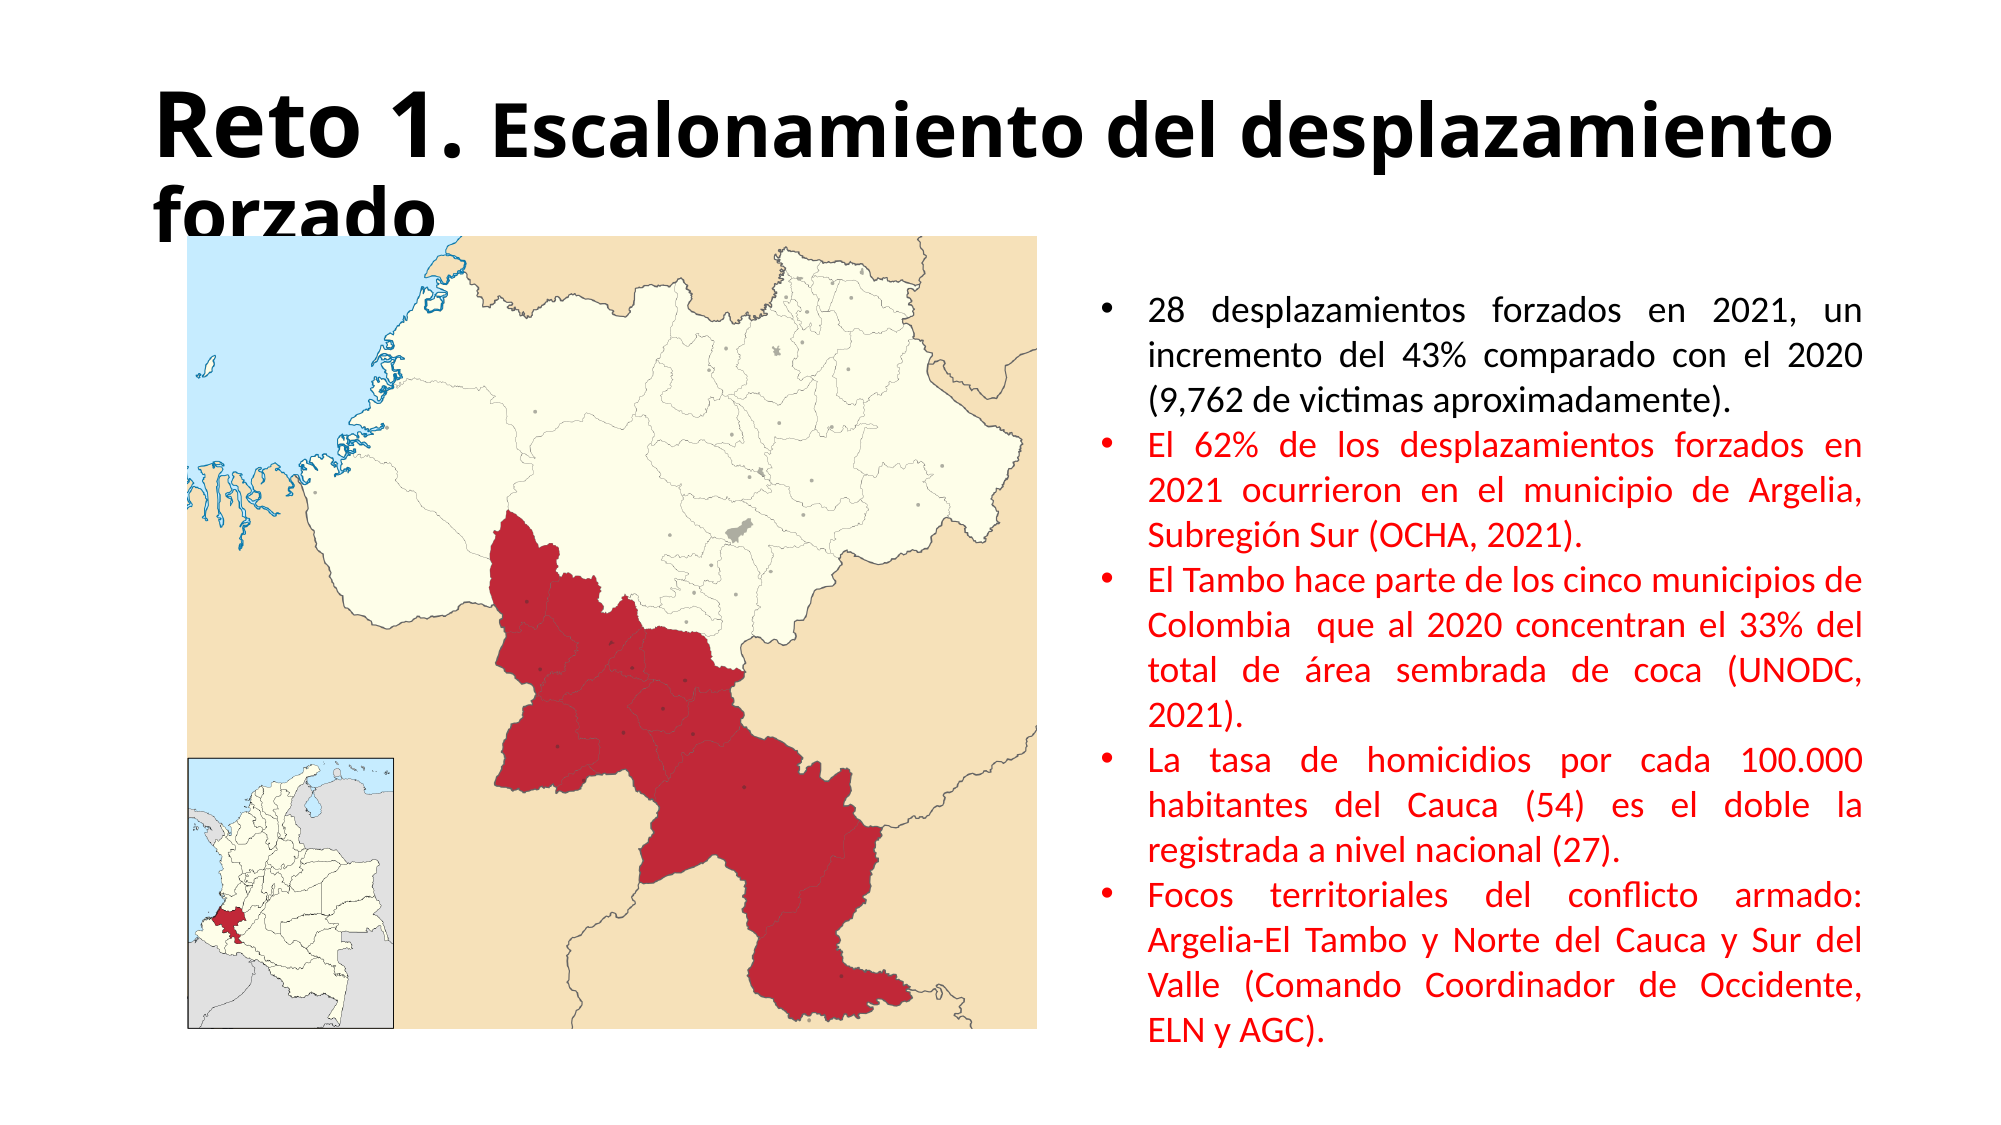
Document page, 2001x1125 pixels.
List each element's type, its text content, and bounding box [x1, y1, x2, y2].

title Reto 1. Escalonamiento del desplazamiento forzado [137, 59, 1863, 278]
picture [187, 236, 1037, 1029]
text_box 28 desplazamientos forzados en 2021, un incremento del 43% comparado con el 2020 (9,762 de victimas aproximadamente). El 62% de los desplazamientos forzados en 2021 ocurrieron en el municipio de Argelia, Subregión Sur (OCHA, 2021). El Tambo hace parte de los cinco municipios de Colombia que al 2020 concentran el 33% del total de área sembrada de coca (UNODC, 2021). La tasa de homicidios por cada 100.000 habitantes del Cauca (54) es el doble la registrada a nivel nacional (27). Focos territoriales del conflicto armado: Argelia-El Tambo y Norte del Cauca y Sur del Valle (Comando Coordinador de Occidente, ELN y AGC). [1085, 277, 1879, 1057]
